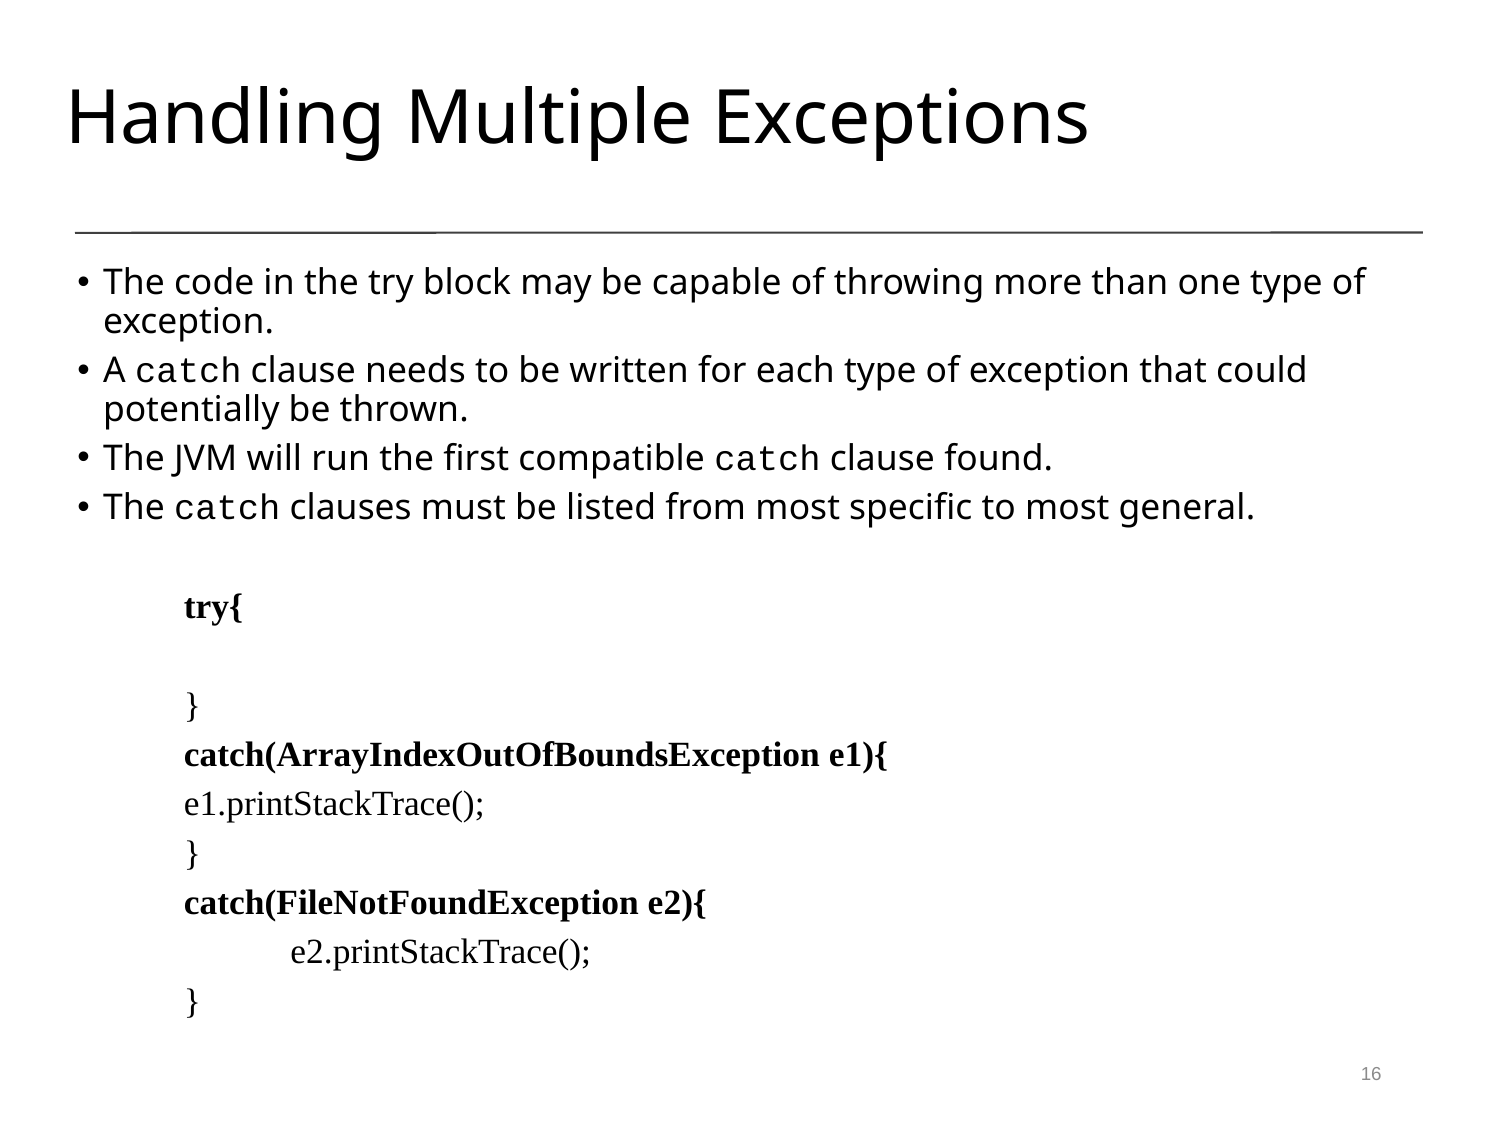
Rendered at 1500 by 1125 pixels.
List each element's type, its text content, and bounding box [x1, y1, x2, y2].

title Handling Multiple Exceptions [50, 37, 1463, 201]
list The code in the try block may be capable of throwing more than one type of exception. A catch clause needs to be written for each type of exception that could potentially be thrown. The JVM will run the first compatible catch clause found. The catch clauses must be listed from most specific to most general. try{ } catch(ArrayIndexOutOfBoundsException e1){ e1.printStackTrace(); } catch(FileNotFoundException e2){ e2.printStackTrace(); } [62, 256, 1400, 1032]
slide_number 16 [1059, 1042, 1397, 1103]
